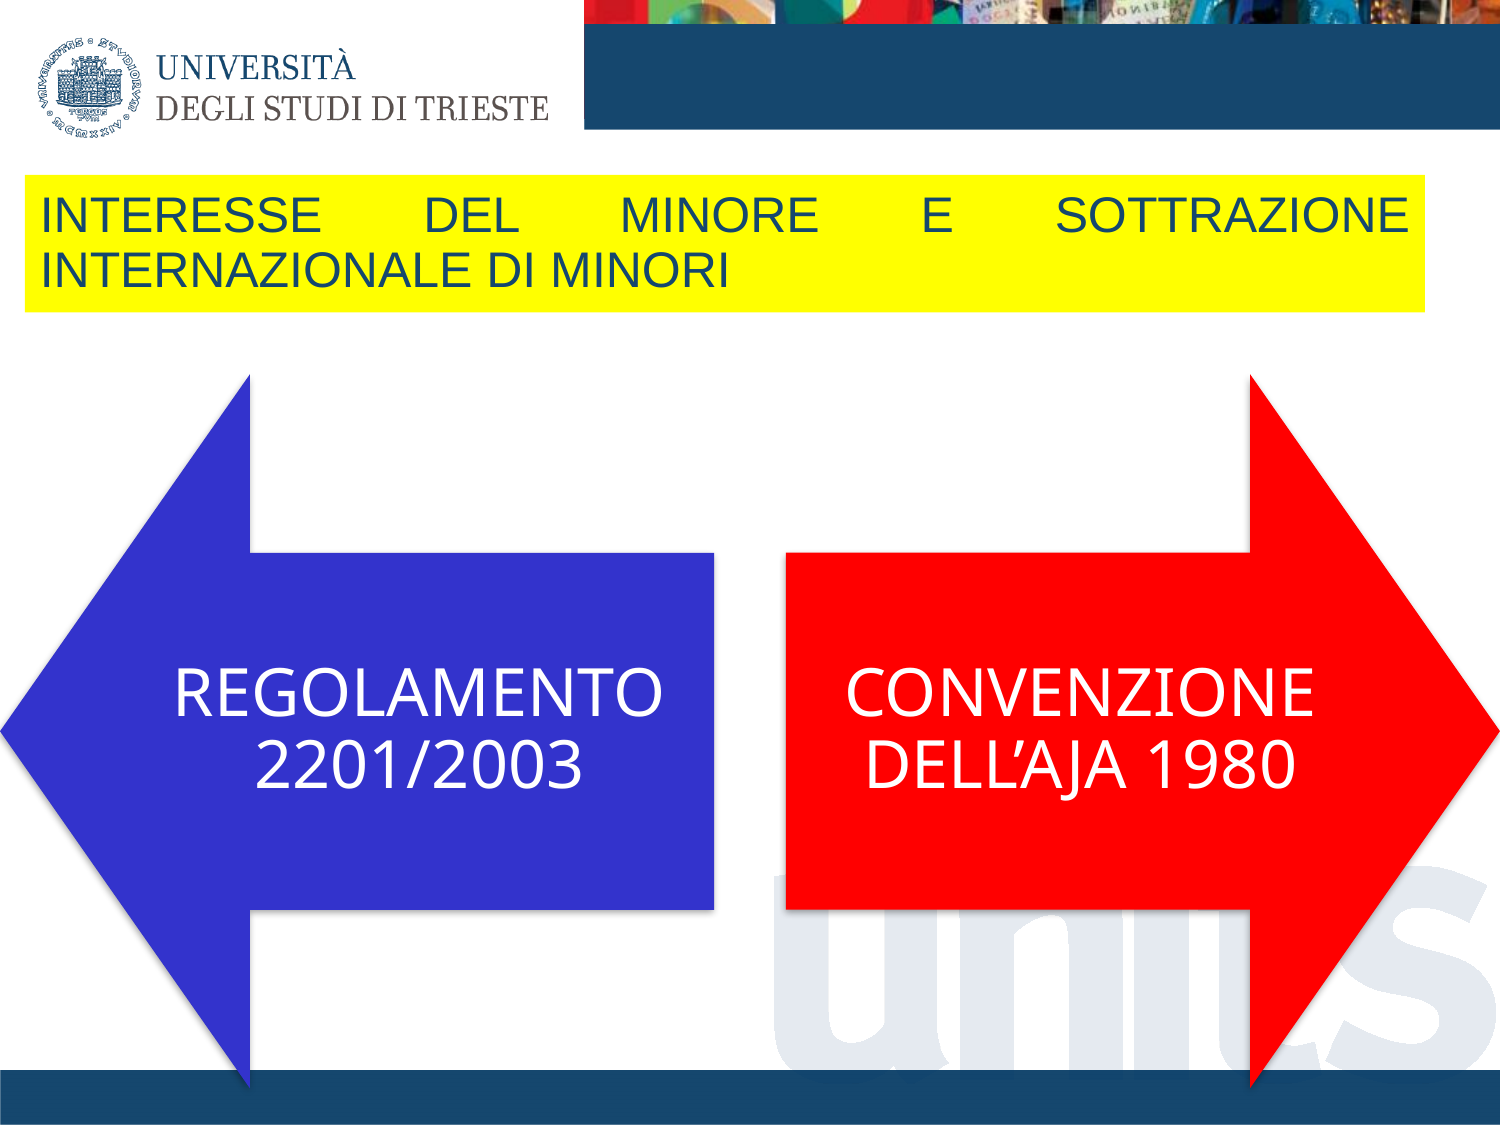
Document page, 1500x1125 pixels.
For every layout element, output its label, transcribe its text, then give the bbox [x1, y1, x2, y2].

picture [37, 37, 548, 138]
title INTERESSE DEL MINORE E SOTTRAZIONE INTERNAZIONALE DI MINORI [24, 174, 1425, 313]
picture [1310, 3, 1318, 19]
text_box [0, 337, 1500, 1125]
picture [584, 0, 1500, 130]
picture [1324, 12, 1332, 22]
